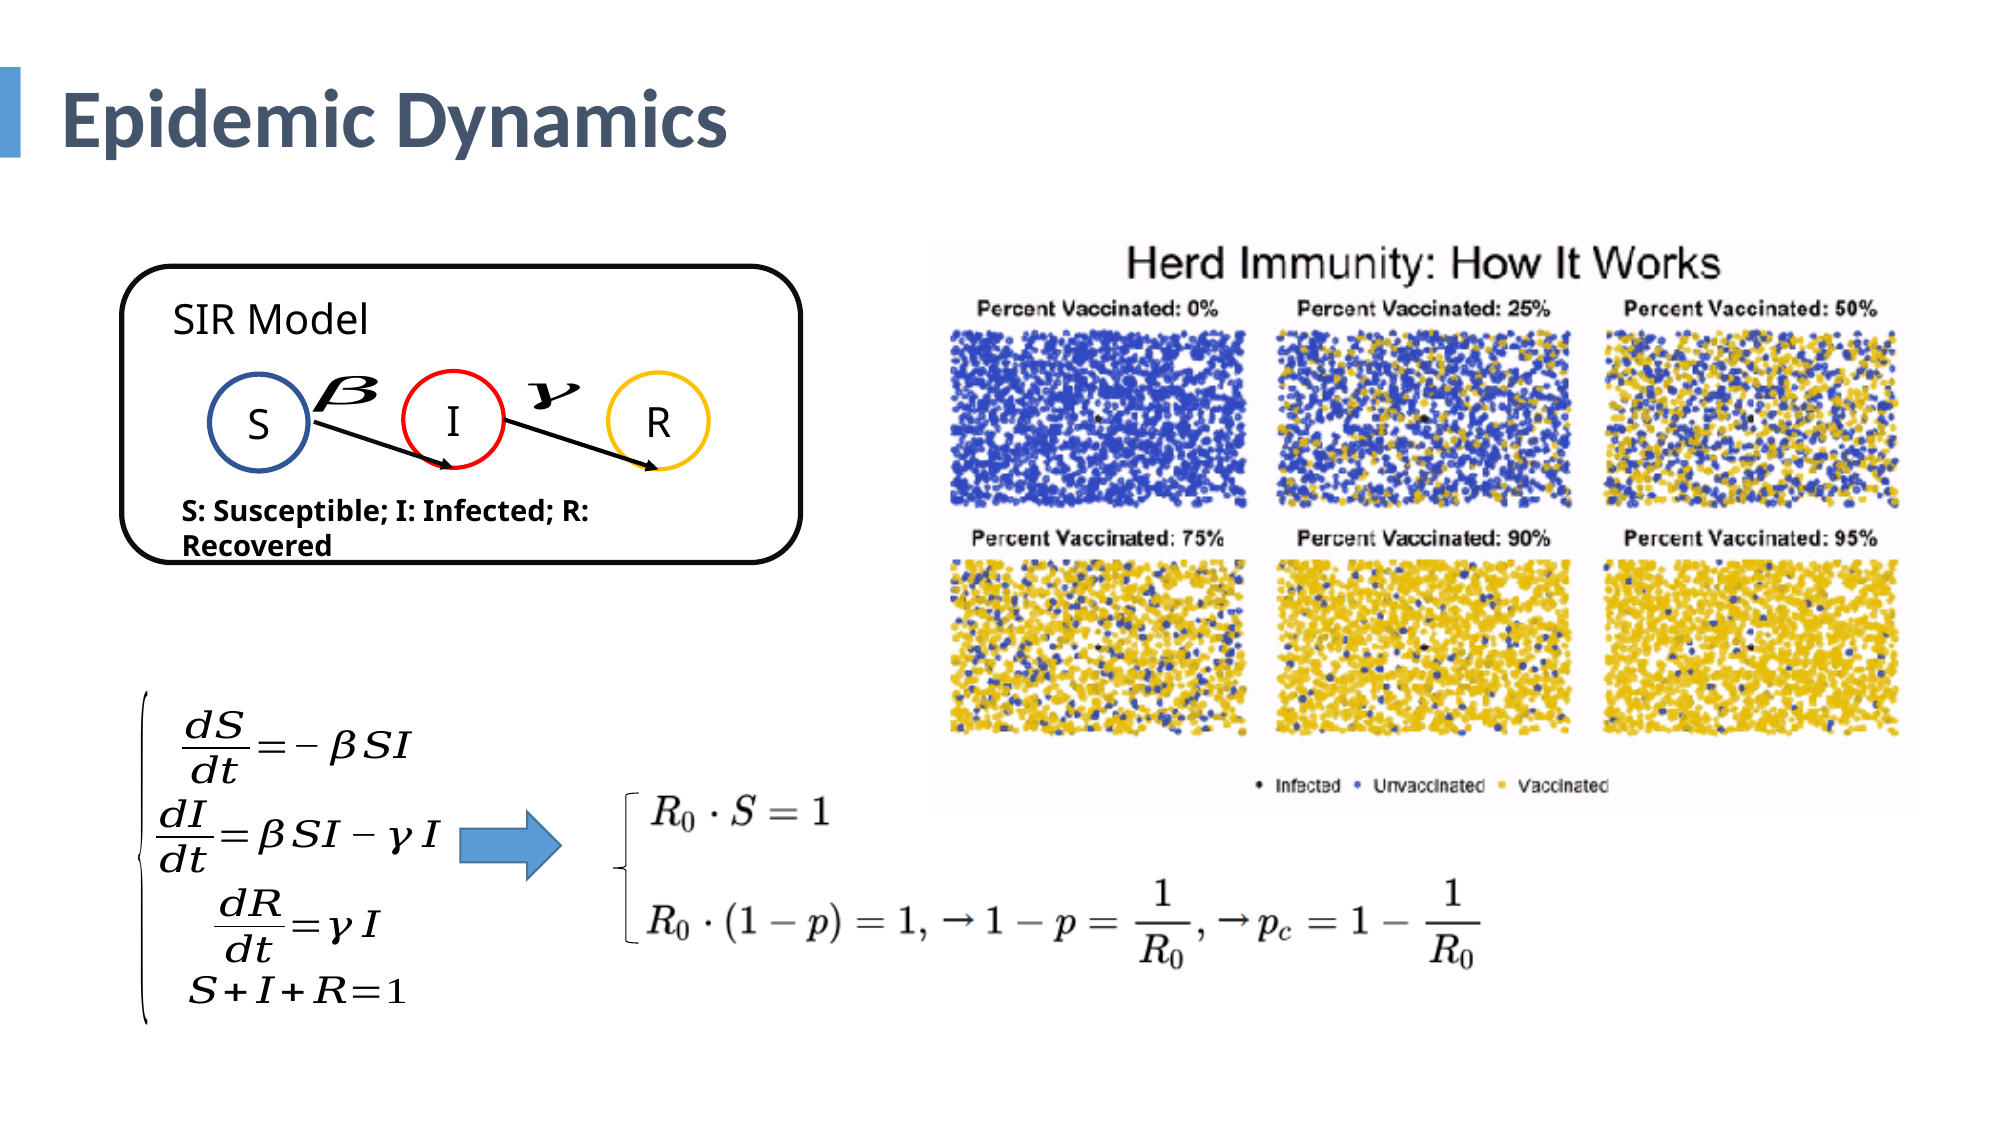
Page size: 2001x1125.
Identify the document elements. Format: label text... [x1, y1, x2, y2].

text_box S: Susceptible; I: Infected; R: Recovered [166, 480, 762, 575]
picture [628, 869, 1487, 986]
text_box S [208, 373, 310, 472]
text_box [459, 809, 563, 882]
text_box I [402, 369, 505, 469]
list Epidemic Dynamics [46, 68, 1867, 162]
text_box R [607, 371, 710, 471]
text_box [613, 793, 639, 943]
picture [630, 777, 834, 842]
picture [928, 239, 1920, 816]
text_box SIR Model [133, 283, 409, 352]
text_box [120, 265, 802, 564]
